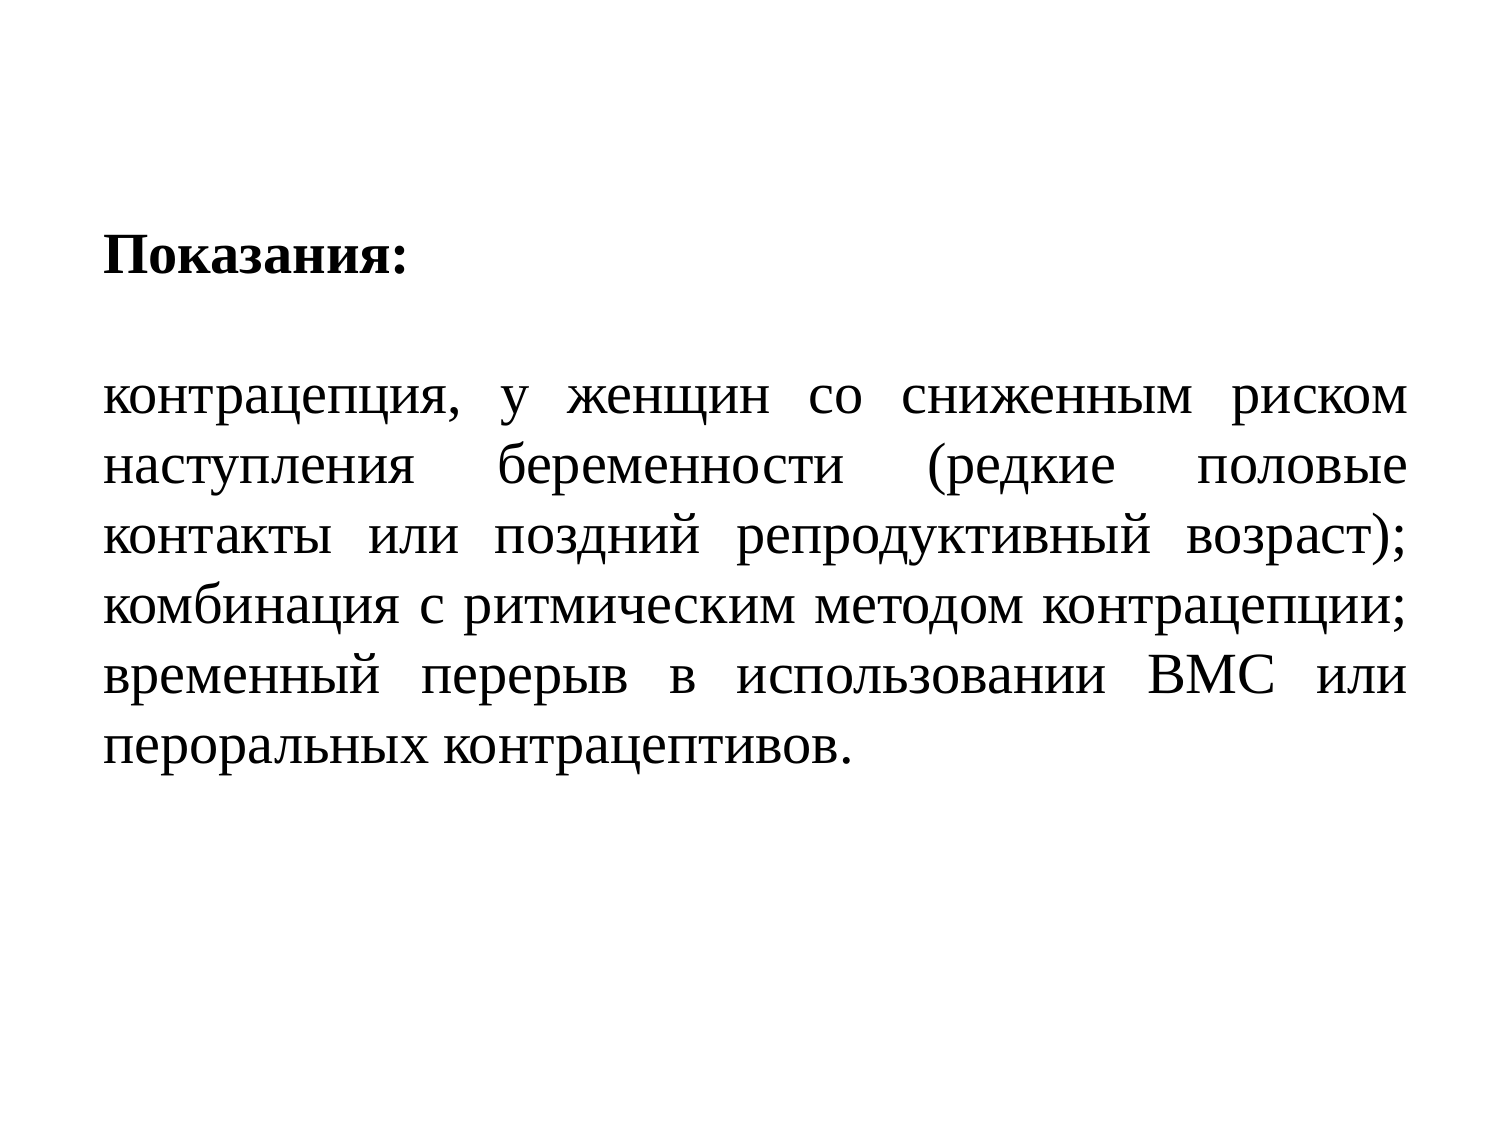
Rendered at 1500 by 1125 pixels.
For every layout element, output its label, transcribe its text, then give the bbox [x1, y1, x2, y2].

text_box Показания: контрацепция, у женщин со сниженным риском наступления беременности (редкие половые контакты или поздний репродуктивный возраст); комбинация с ритмическим методом контрацепции; временный перерыв в использовании ВМС или пероральных контрацептивов. [88, 208, 1424, 783]
